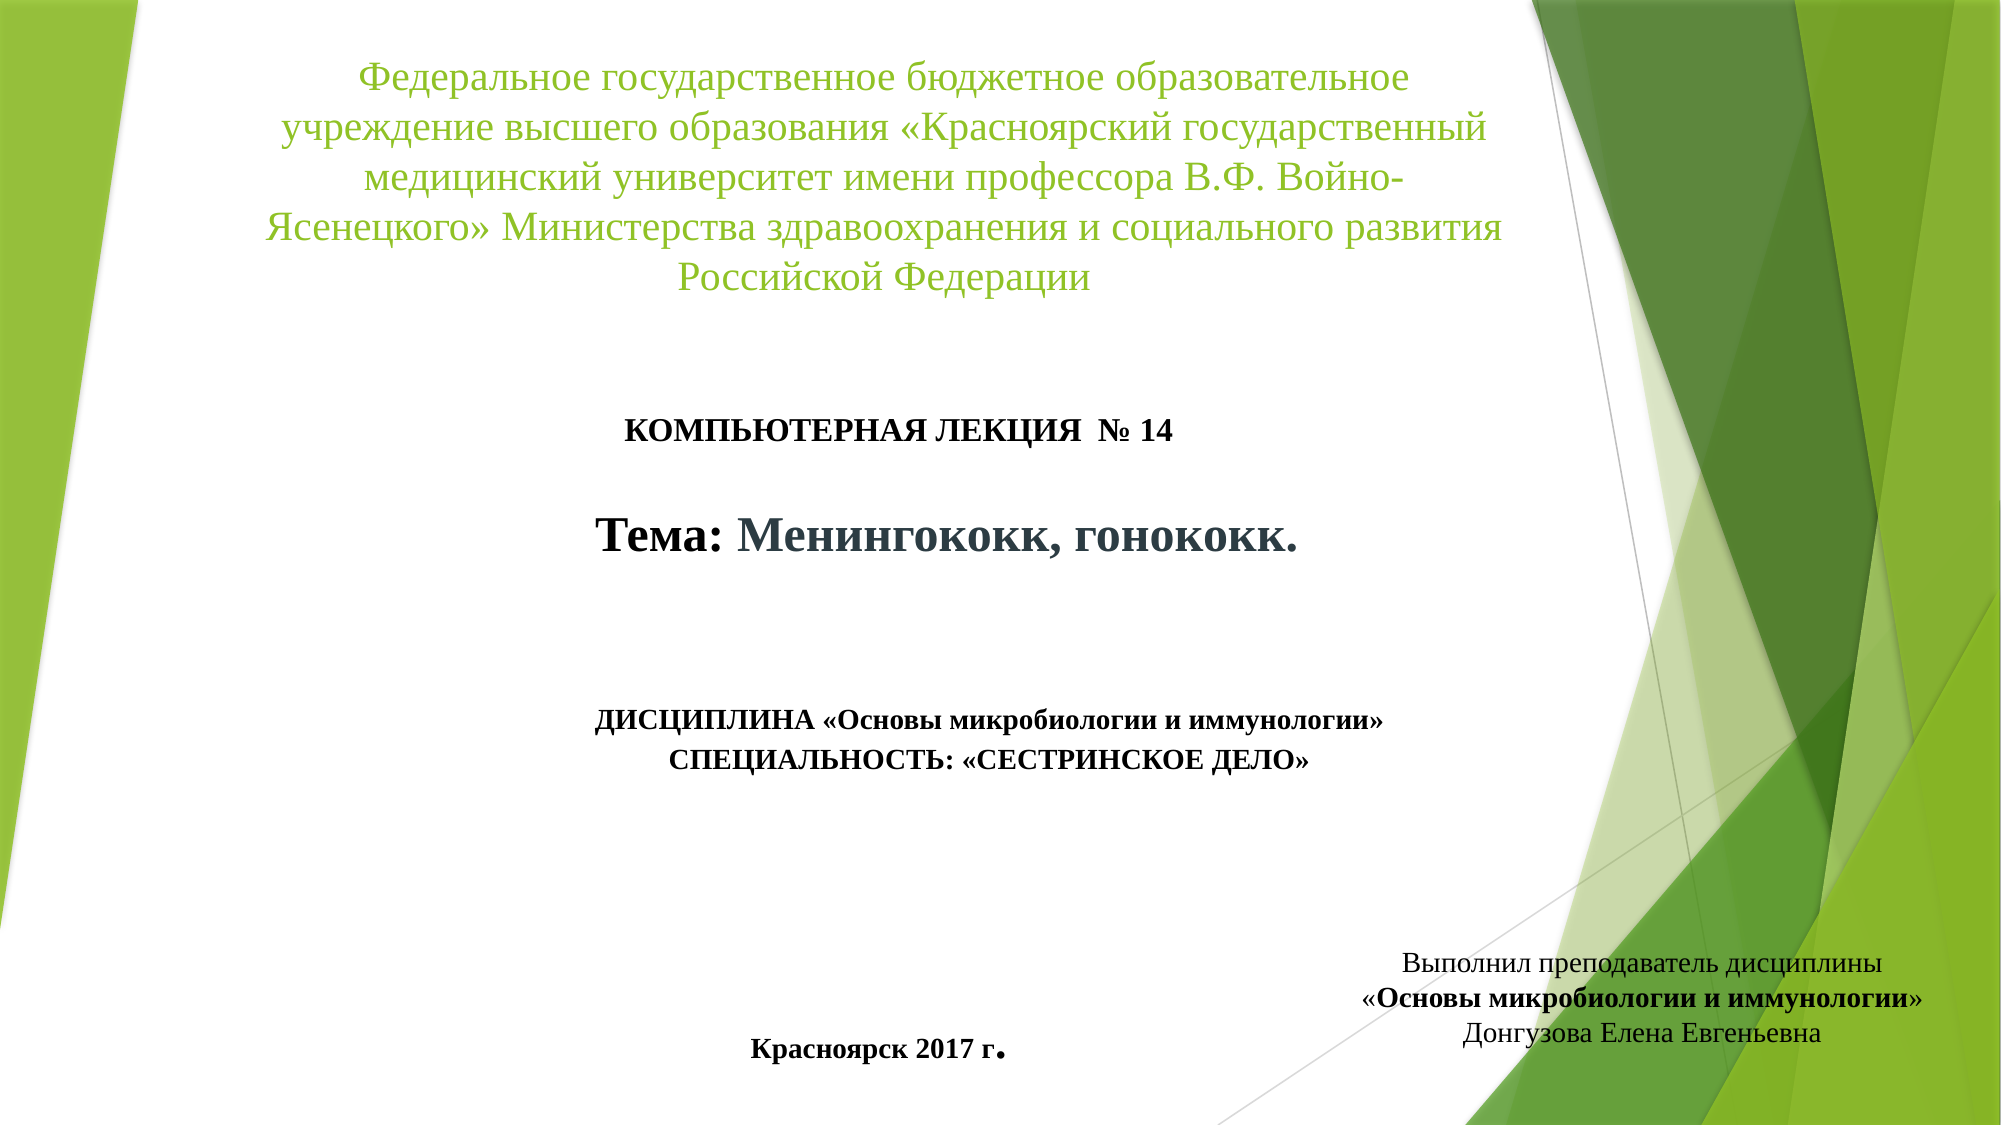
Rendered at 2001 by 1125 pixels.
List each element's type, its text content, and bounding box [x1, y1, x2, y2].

text_box Красноярск 2017 г. [735, 996, 1022, 1075]
text_box Выполнил преподаватель дисциплины «Основы микробиологии и иммунологии» Донгузова Елена Евгеньевна [1314, 936, 1971, 1056]
text_box Компьютерная лекция № 14 [609, 371, 1188, 461]
subtitle Тема: Менингококк, гонококк. [247, 485, 1584, 688]
title Федеральное государственное бюджетное образовательное учреждение высшего образования «Красноярский государственный медицинский университет имени профессора В.Ф. Войно-Ясенецкого» Министерства здравоохранения и социального развития Российской Федерации [247, 39, 1522, 307]
text_box Дисциплина «Основы микробиологии и иммунологии» Специальность: «Сестринское дело» [489, 687, 1490, 783]
